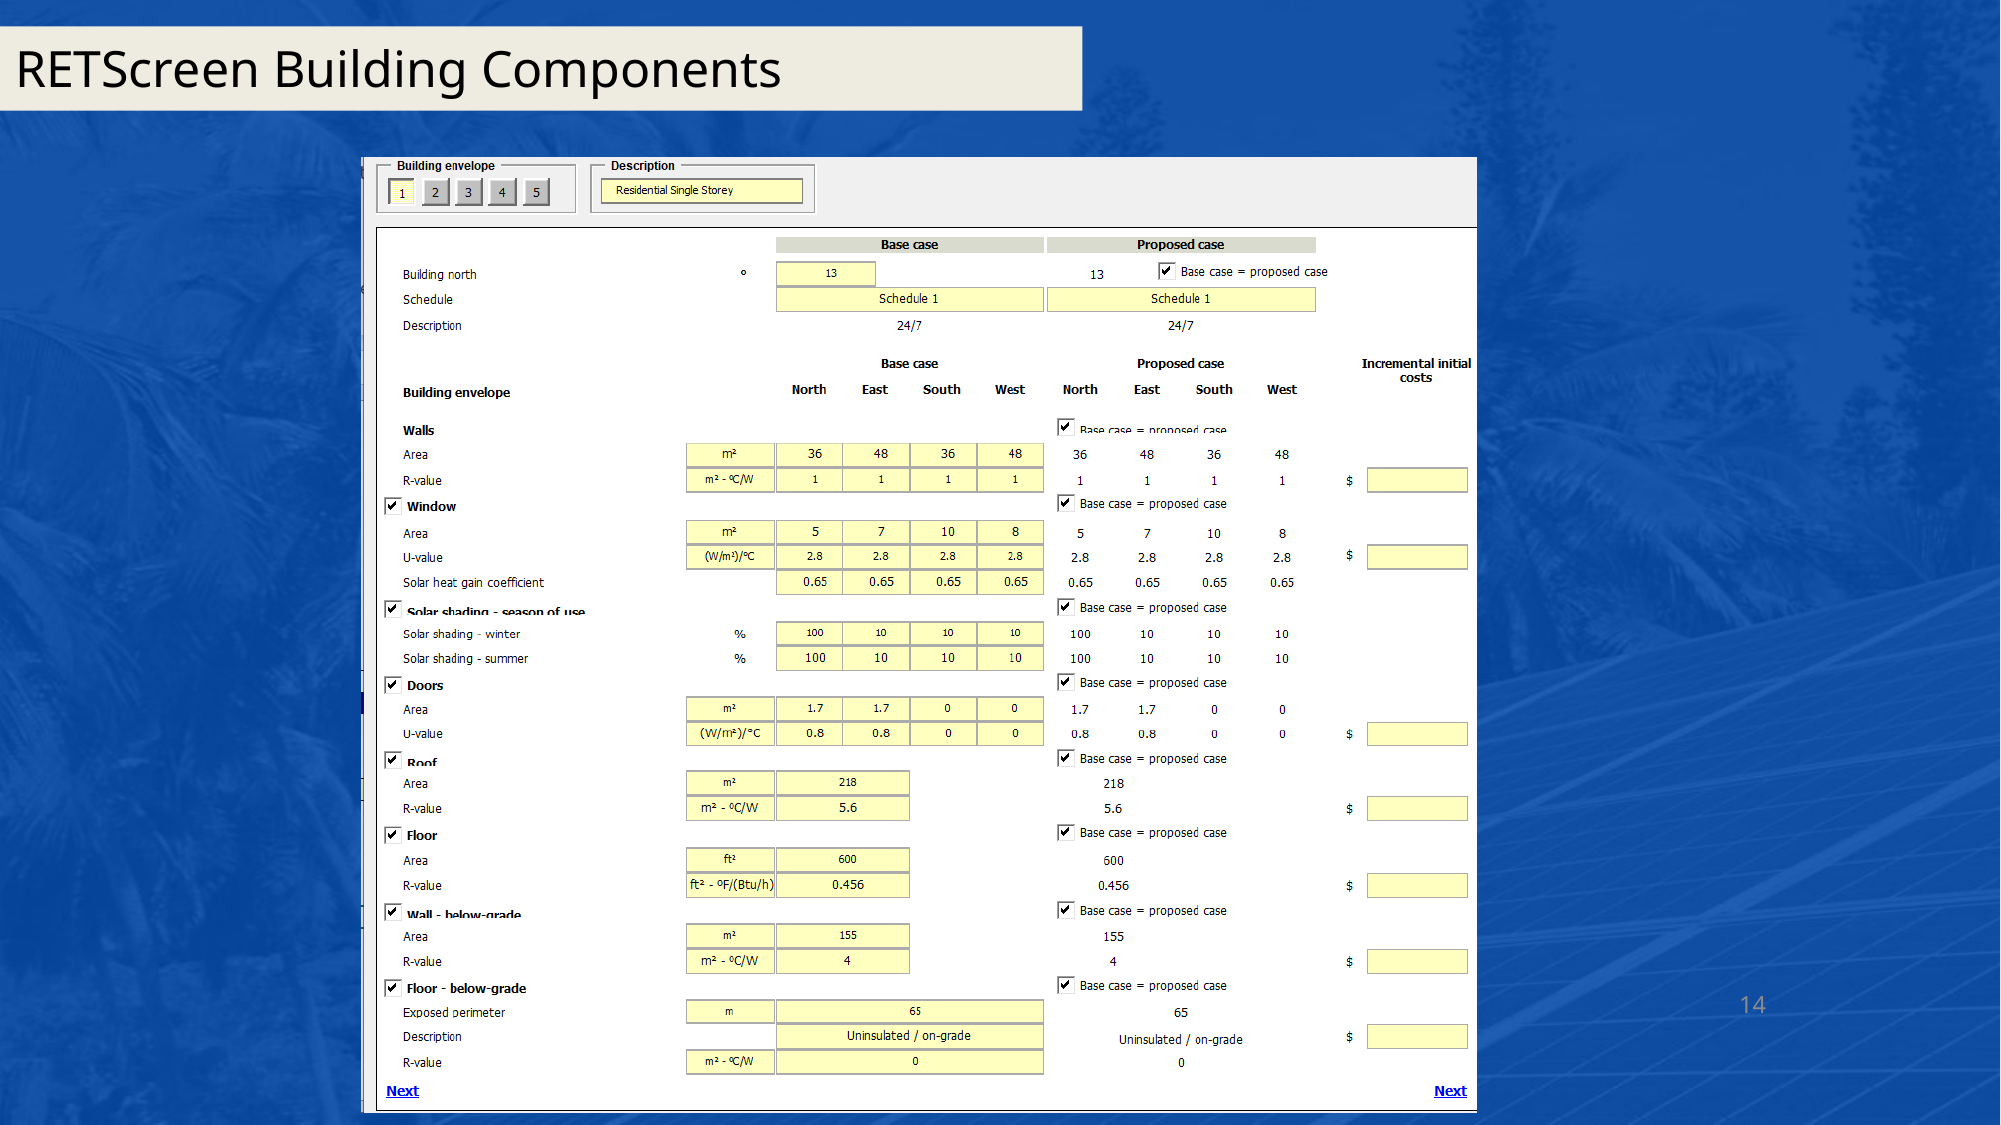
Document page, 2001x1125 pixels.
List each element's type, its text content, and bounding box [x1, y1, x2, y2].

title RETScreen Building Components [0, 38, 1029, 158]
slide_number 14 [1482, 977, 1782, 1034]
picture [0, 0, 2001, 1125]
